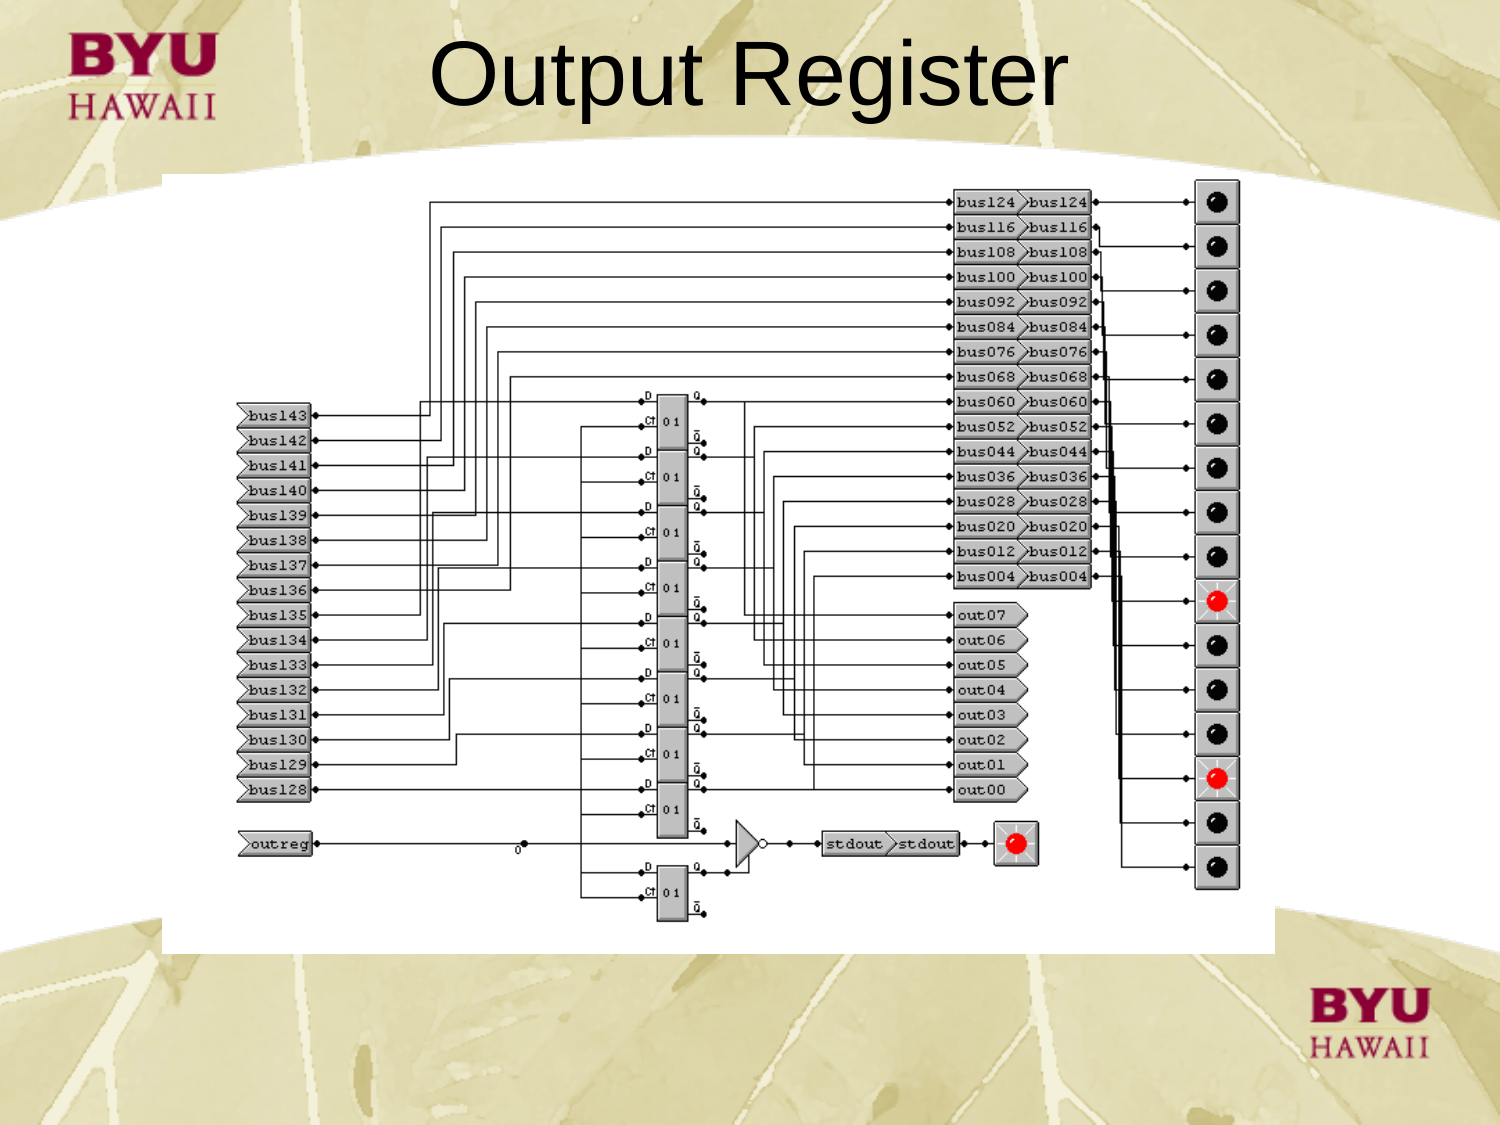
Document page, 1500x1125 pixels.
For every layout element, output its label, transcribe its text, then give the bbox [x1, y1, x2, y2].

title Output Register [87, 0, 1438, 163]
picture [0, 0, 1500, 1125]
